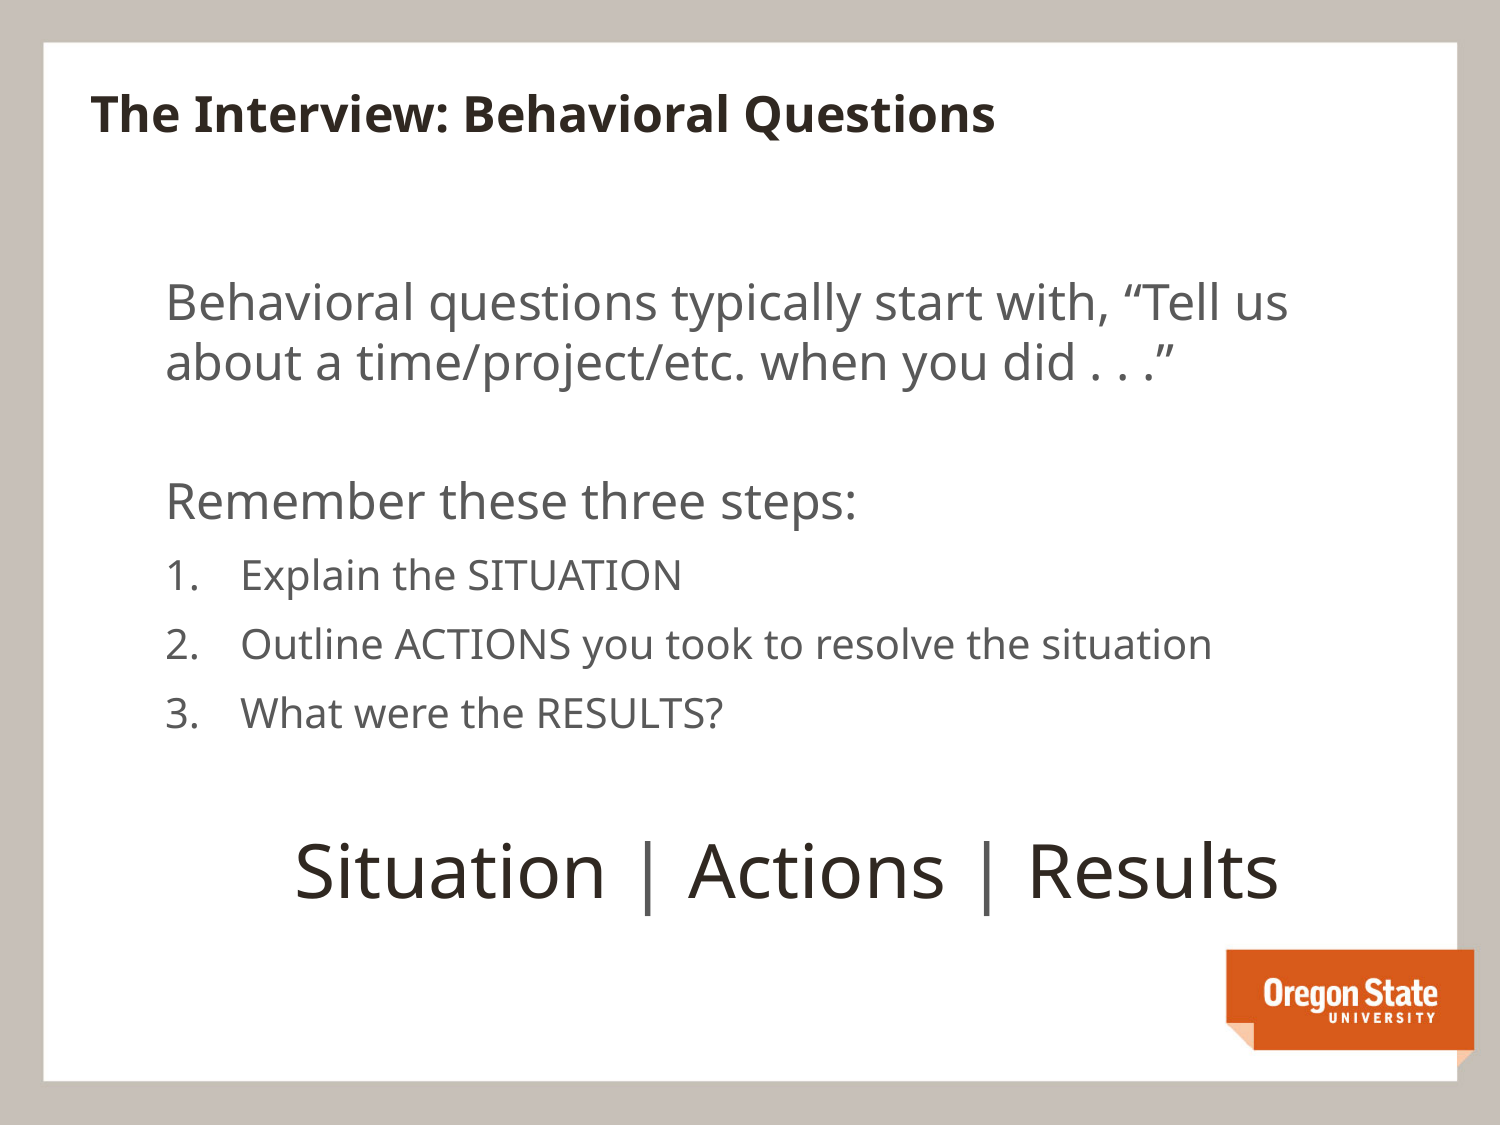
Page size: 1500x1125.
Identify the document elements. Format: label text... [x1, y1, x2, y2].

title The Interview: Behavioral Questions [74, 74, 1426, 188]
picture [0, 0, 1500, 1125]
list Behavioral questions typically start with, “Tell us about a time/project/etc. when you did . . .” Remember these three steps: Explain the SITUATION Outline ACTIONS you took to resolve the situation What were the RESULTS? Situation | Actions | Results [149, 262, 1426, 1101]
